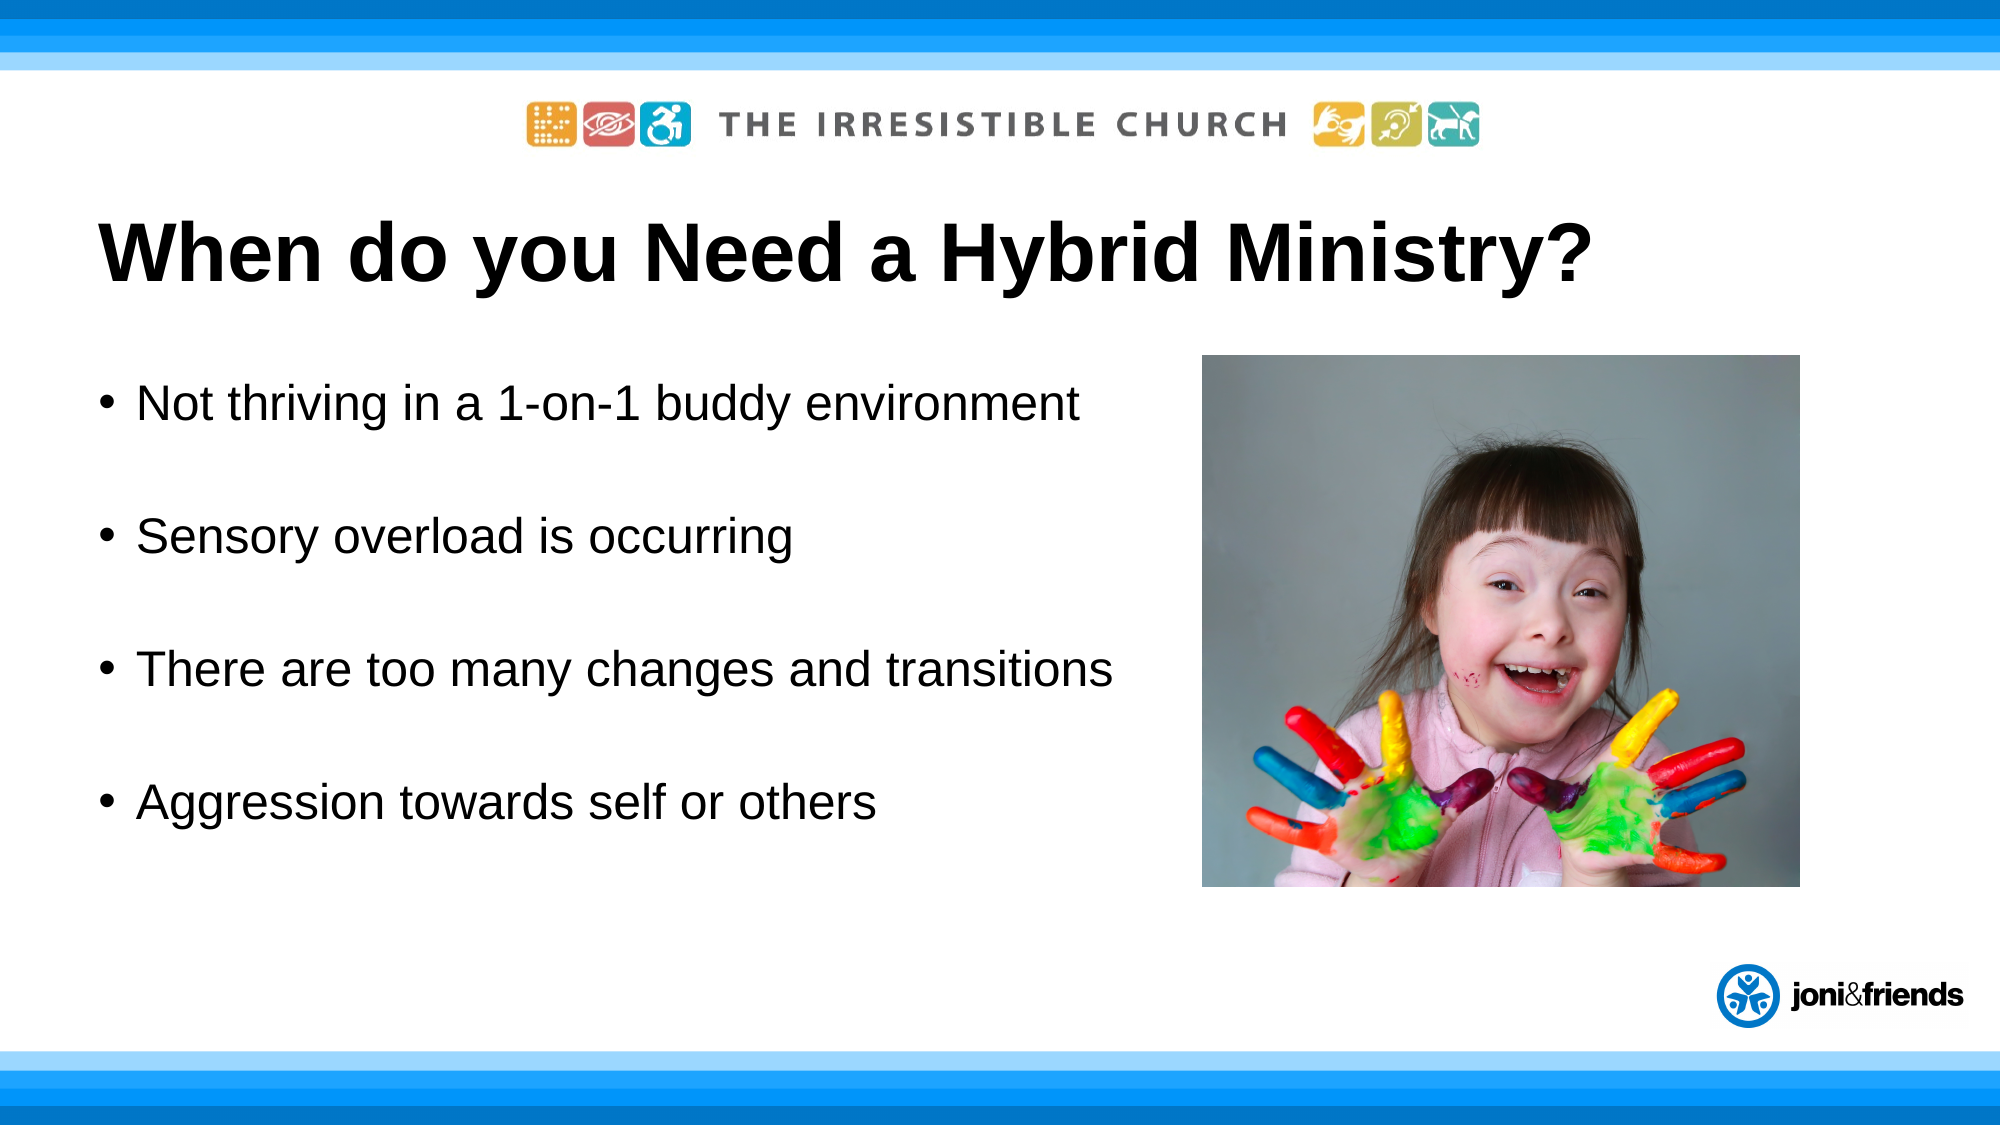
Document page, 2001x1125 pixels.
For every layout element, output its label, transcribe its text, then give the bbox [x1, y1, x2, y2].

picture [514, 88, 1486, 177]
title When do you Need a Hybrid Ministry? [83, 201, 1917, 369]
list Not thriving in a 1-on-1 buddy environment Sensory overload is occurring There are too many changes and transitions Aggression towards self or others [83, 369, 1917, 890]
picture [1202, 355, 1800, 887]
picture [1710, 962, 1969, 1029]
